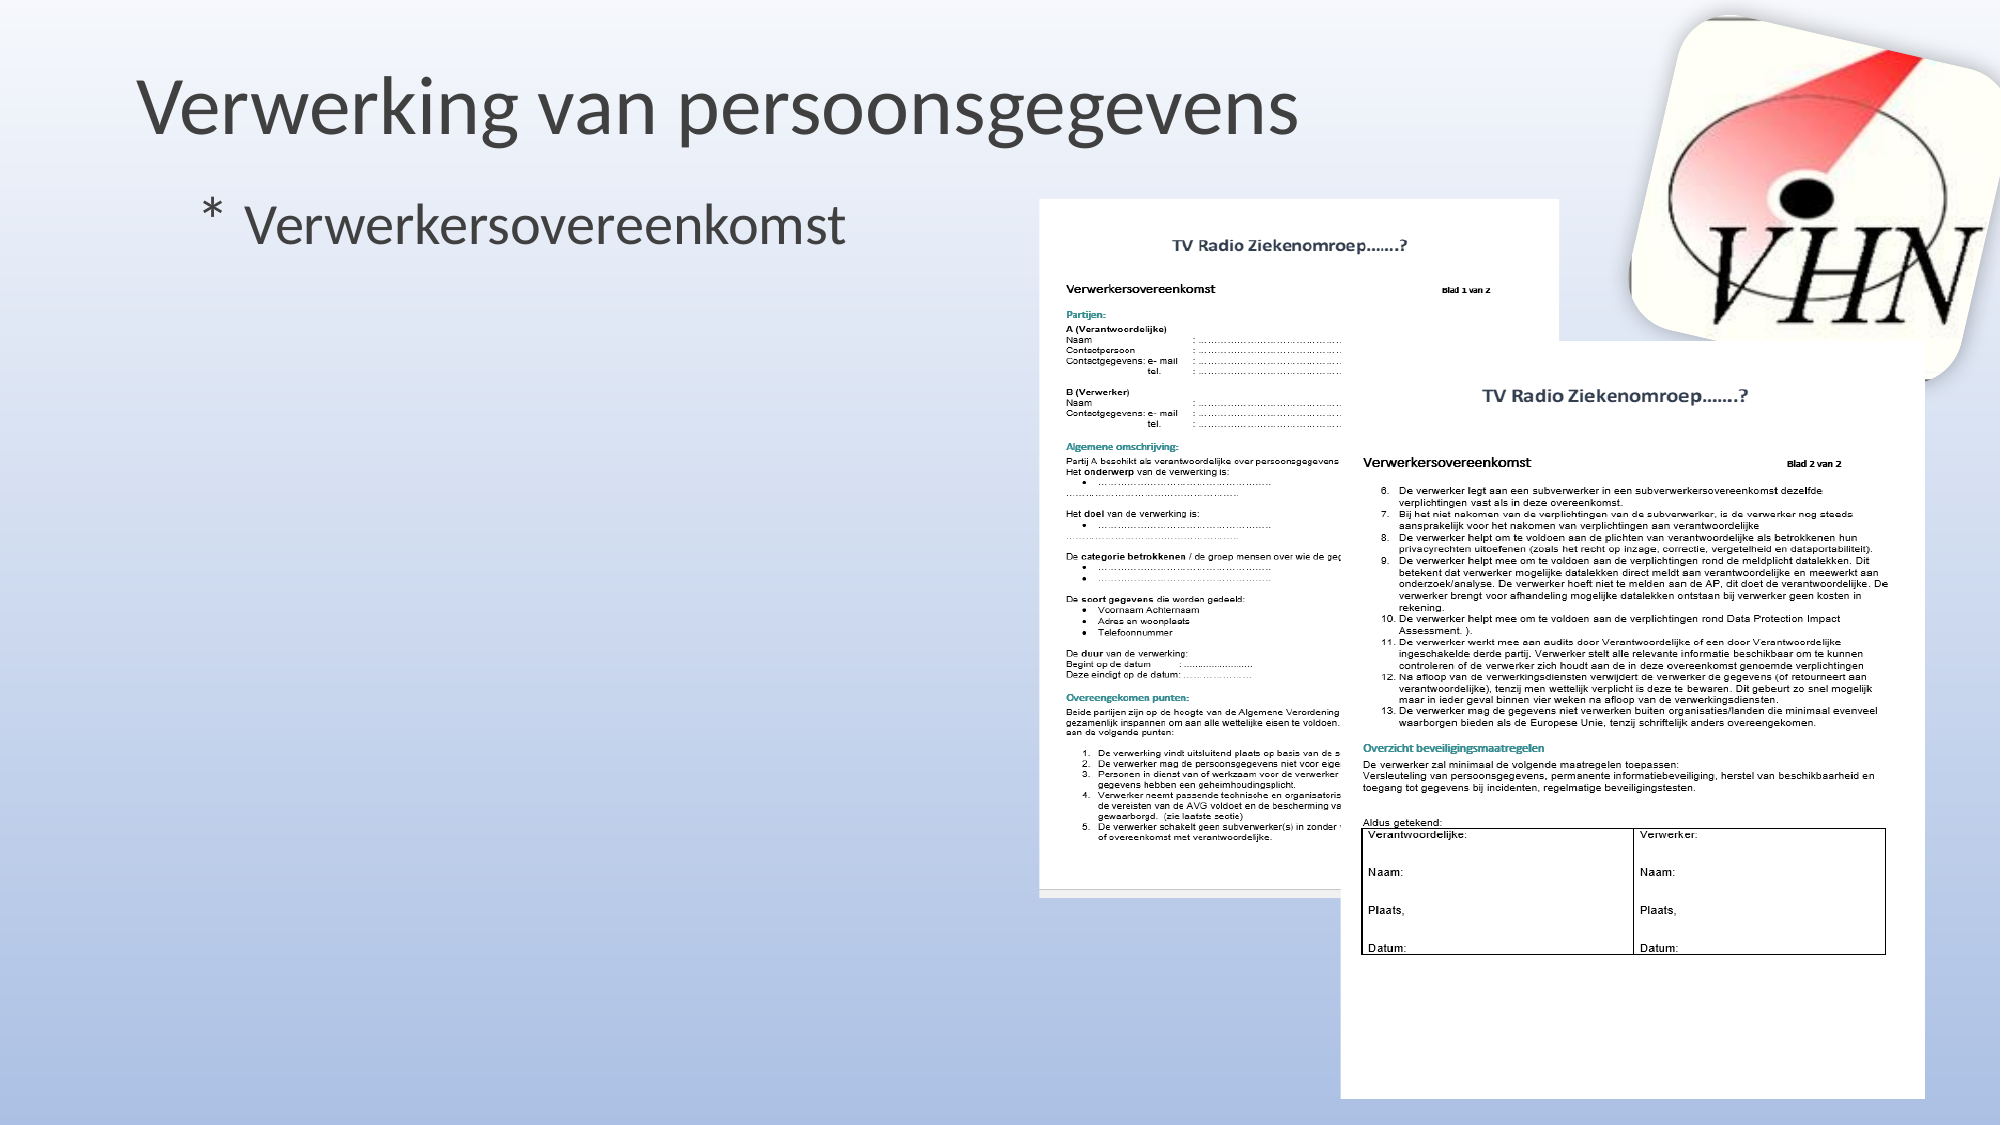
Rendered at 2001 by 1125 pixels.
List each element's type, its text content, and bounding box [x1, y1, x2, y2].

text_box Verwerking van persoonsgegevens [121, 26, 1879, 142]
picture [1697, 15, 1784, 26]
picture [1039, 38, 2001, 1099]
text_box * Verwerkersovereenkomst [31, 142, 1649, 293]
